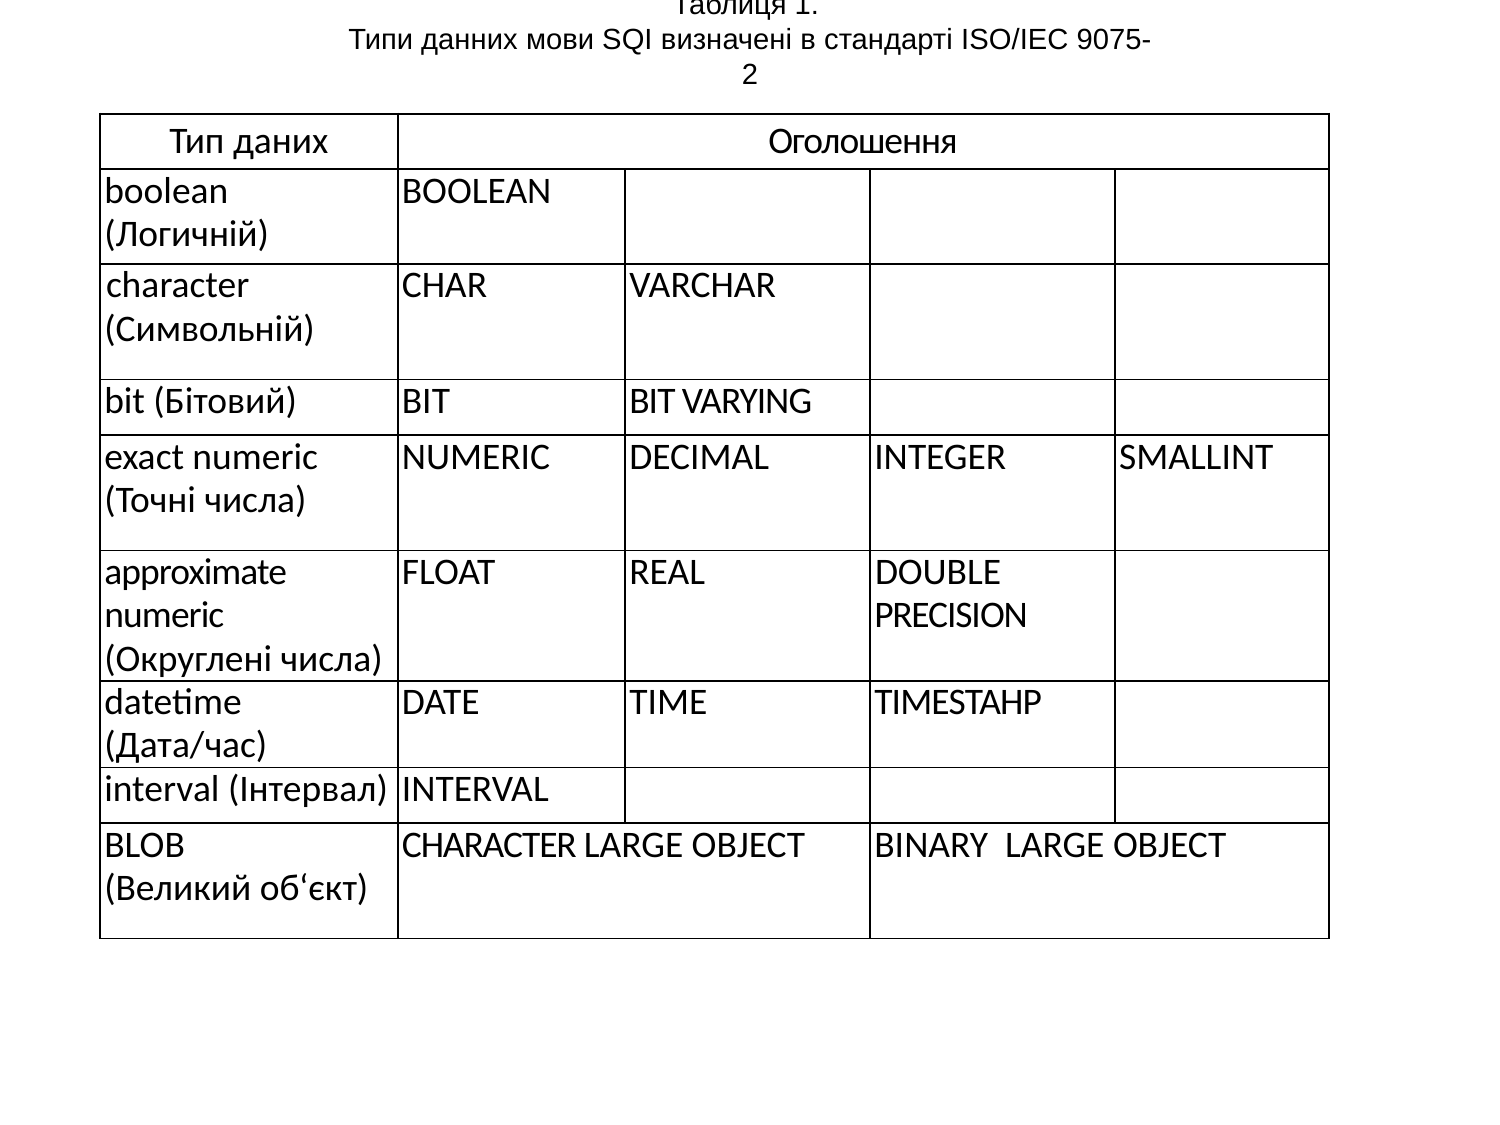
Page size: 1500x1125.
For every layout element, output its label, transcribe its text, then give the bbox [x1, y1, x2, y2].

table_cell INTEGER [871, 436, 1114, 550]
table_cell DECIMAL [626, 436, 869, 550]
table_cell [1116, 551, 1328, 680]
table_cell NUMERIC [399, 436, 624, 550]
table_cell VARCHAR [626, 265, 869, 379]
table_cell BLOB (Великий об‘єкт) [101, 824, 397, 938]
table_cell [1116, 682, 1328, 767]
table_cell BIT [399, 380, 624, 434]
table_cell SMALLINT [1116, 436, 1328, 550]
table_cell FLOAT [399, 551, 624, 680]
table_cell REAL [626, 551, 869, 680]
table_cell [626, 768, 869, 822]
table_cell BIT VARYING [626, 380, 869, 434]
table_cell [871, 768, 1114, 822]
table_cell approximate numeric (Округлені числа) [101, 551, 397, 680]
table_cell interval (Інтервал) [101, 768, 397, 822]
table_header Оголошення [399, 115, 1328, 168]
table_cell [626, 170, 869, 263]
table_cell BINARY LARGE OBJECT [871, 824, 1328, 938]
table_cell [871, 380, 1114, 434]
table_cell DOUBLE PRECISION [871, 551, 1114, 680]
table_cell boolean (Логичній) [101, 170, 397, 263]
text_box Таблиця 1. Типи данних мови SQI визначені в стандарті ISO/IEC 9075-2 [324, 0, 1176, 80]
table_cell [871, 265, 1114, 379]
table_cell [1116, 768, 1328, 822]
table_cell exact numeric (Точні числа) [101, 436, 397, 550]
table_cell TIMESTAHP [871, 682, 1114, 767]
table_cell CHAR [399, 265, 624, 379]
table_cell bit (Бітовий) [101, 380, 397, 434]
table_cell character (Символьній) [101, 265, 397, 379]
table_cell [871, 170, 1114, 263]
table_cell BOOLEAN [399, 170, 624, 263]
table_cell datetime (Дата/час) [101, 682, 397, 767]
table_cell [1116, 380, 1328, 434]
table_cell TIME [626, 682, 869, 767]
table_cell [1116, 170, 1328, 263]
table_cell [1116, 265, 1328, 379]
table_cell DATE [399, 682, 624, 767]
table_header Тип даних [101, 115, 397, 168]
table_cell CHARACTER LARGE OBJECT [399, 824, 869, 938]
table_cell INTERVAL [399, 768, 624, 822]
